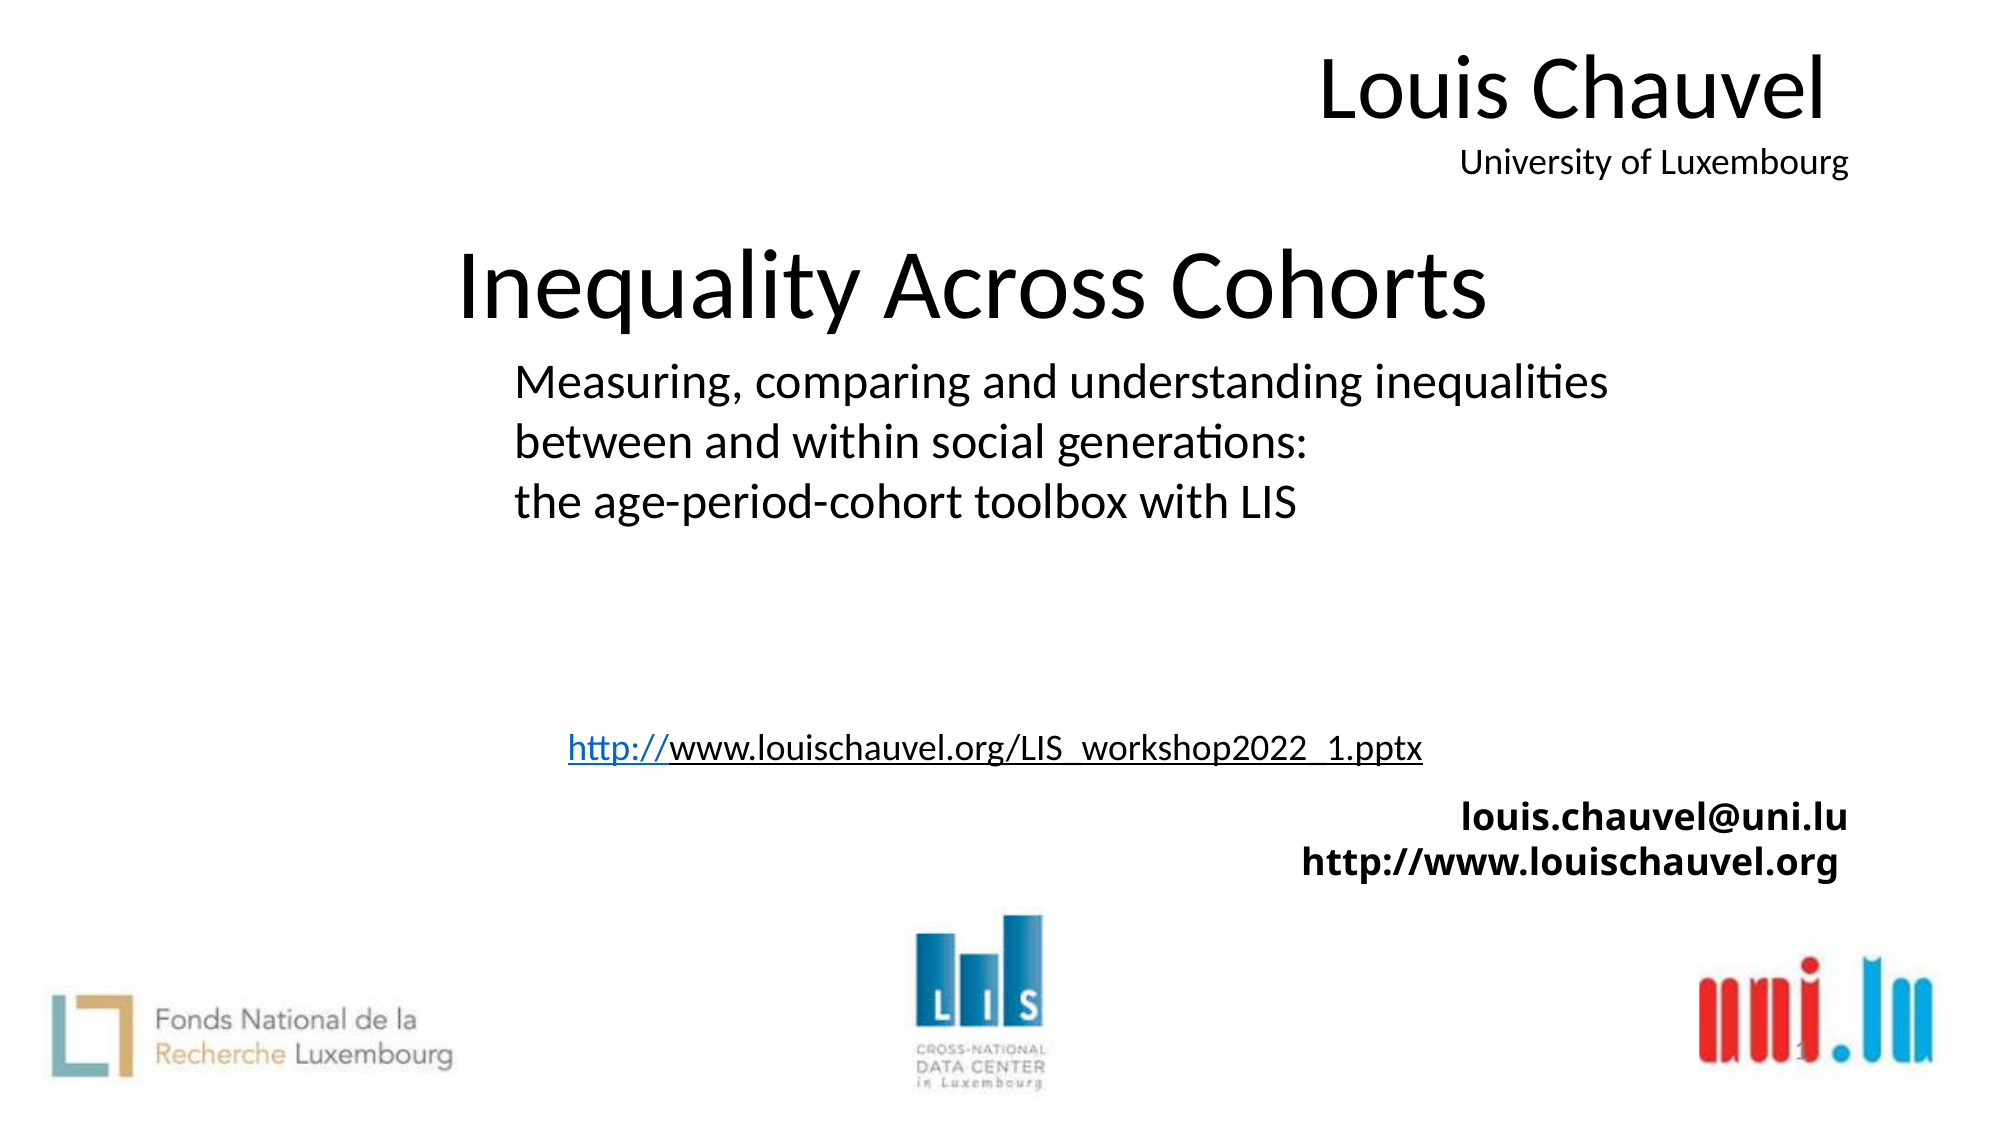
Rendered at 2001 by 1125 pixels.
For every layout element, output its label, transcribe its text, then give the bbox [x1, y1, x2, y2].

text_box Measuring, comparing and understanding inequalities between and within social generations: the age-period-cohort toolbox with LIS [499, 340, 1638, 536]
picture [1687, 917, 1955, 1091]
picture [886, 894, 1079, 1114]
text_box Louis Chauvel University of Luxembourg louis.chauvel@uni.lu http://www.louischauvel.org [591, 20, 1863, 396]
picture [43, 985, 457, 1086]
text_box Inequality Across Cohorts [94, 0, 1852, 674]
slide_number 1 [1412, 1042, 1863, 1103]
text_box http://www.louischauvel.org/LIS_workshop2022_1.pptx [552, 715, 1447, 821]
